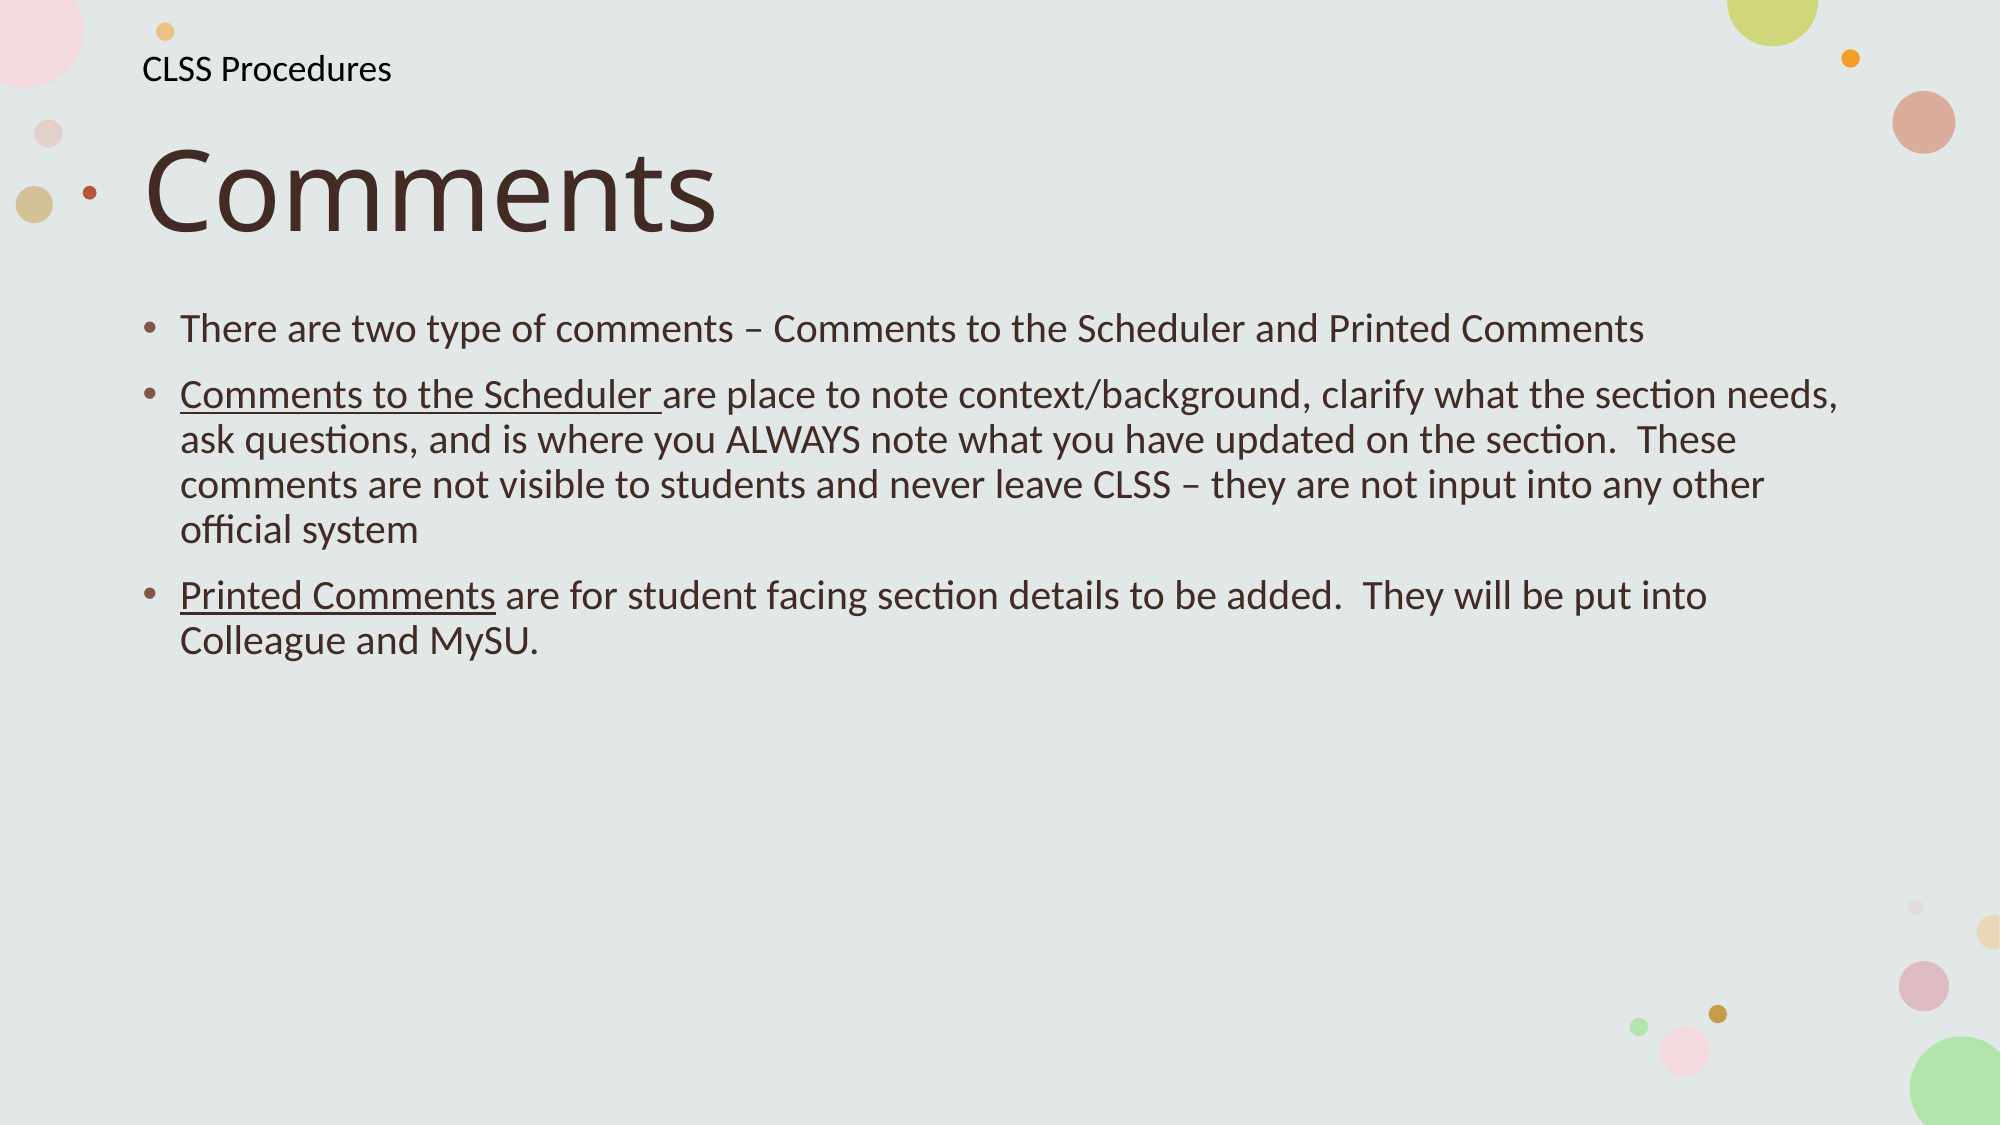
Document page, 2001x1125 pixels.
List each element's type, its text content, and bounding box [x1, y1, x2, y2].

title Comments [127, 111, 1877, 278]
list There are two type of comments – Comments to the Scheduler and Printed Comments Comments to the Scheduler are place to note context/background, clarify what the section needs, ask questions, and is where you ALWAYS note what you have updated on the section. These comments are not visible to students and never leave CLSS – they are not input into any other official system Printed Comments are for student facing section details to be added. They will be put into Colleague and MySU. [127, 299, 1877, 1014]
text_box CLSS Procedures [127, 36, 613, 97]
